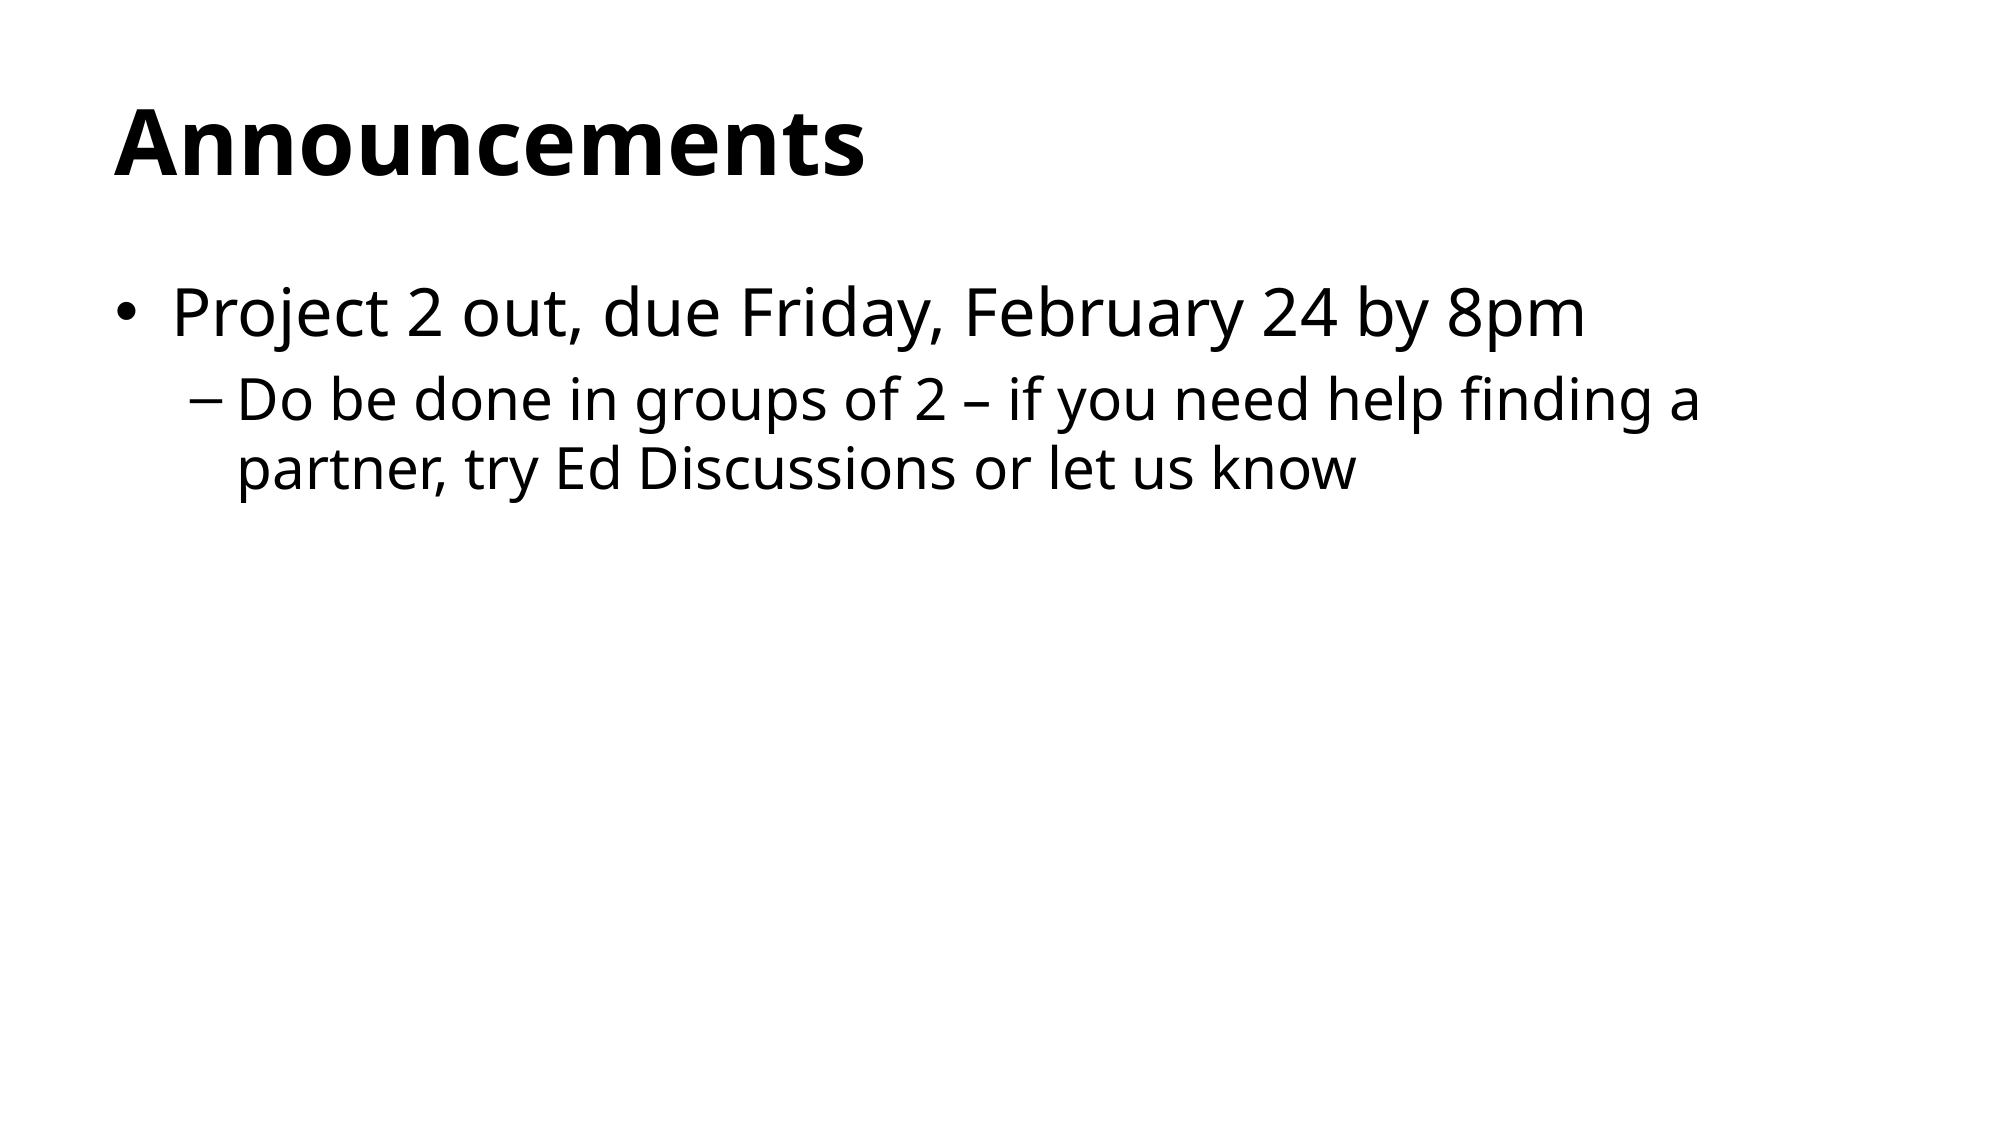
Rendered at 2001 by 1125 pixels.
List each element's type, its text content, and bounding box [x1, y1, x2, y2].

title Announcements [99, 45, 1900, 233]
list Project 2 out, due Friday, February 24 by 8pm Do be done in groups of 2 – if you need help finding a partner, try Ed Discussions or let us know [99, 262, 1900, 1005]
